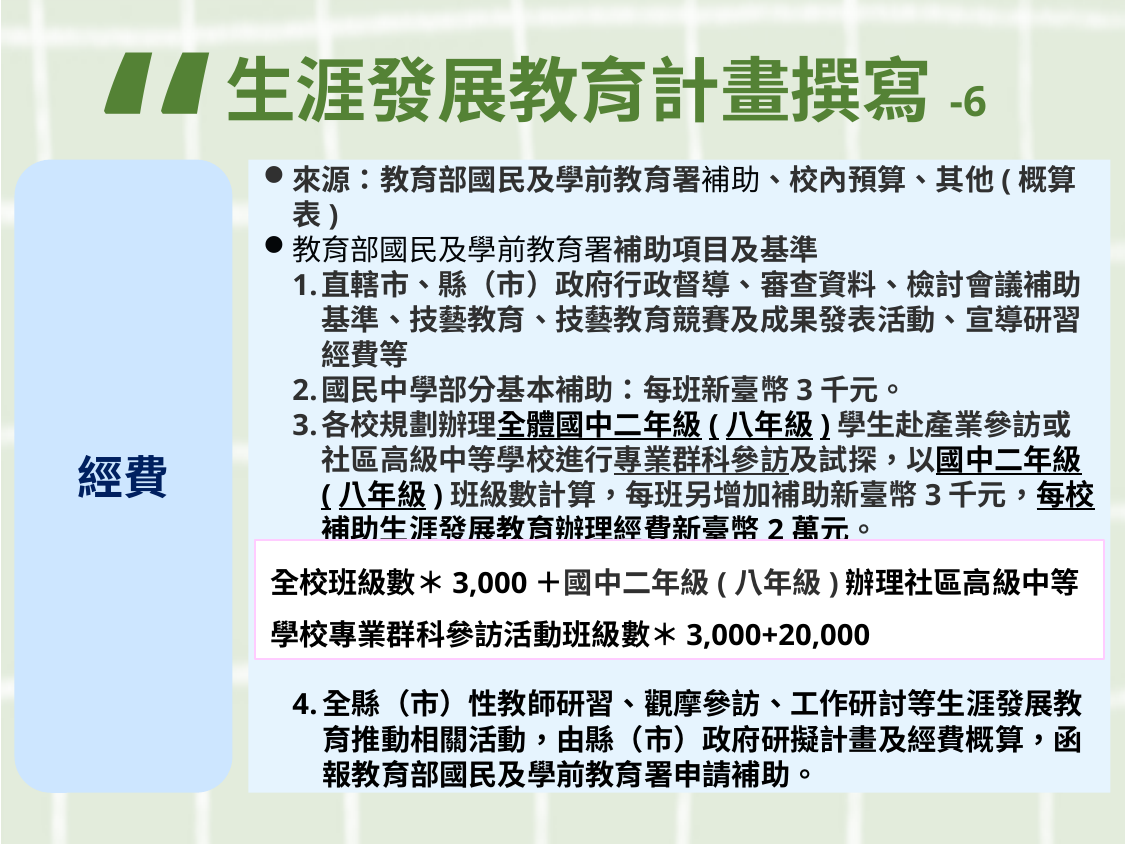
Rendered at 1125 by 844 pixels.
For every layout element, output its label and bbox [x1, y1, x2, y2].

picture [1, 0, 1125, 844]
text_box [14, 159, 1111, 793]
